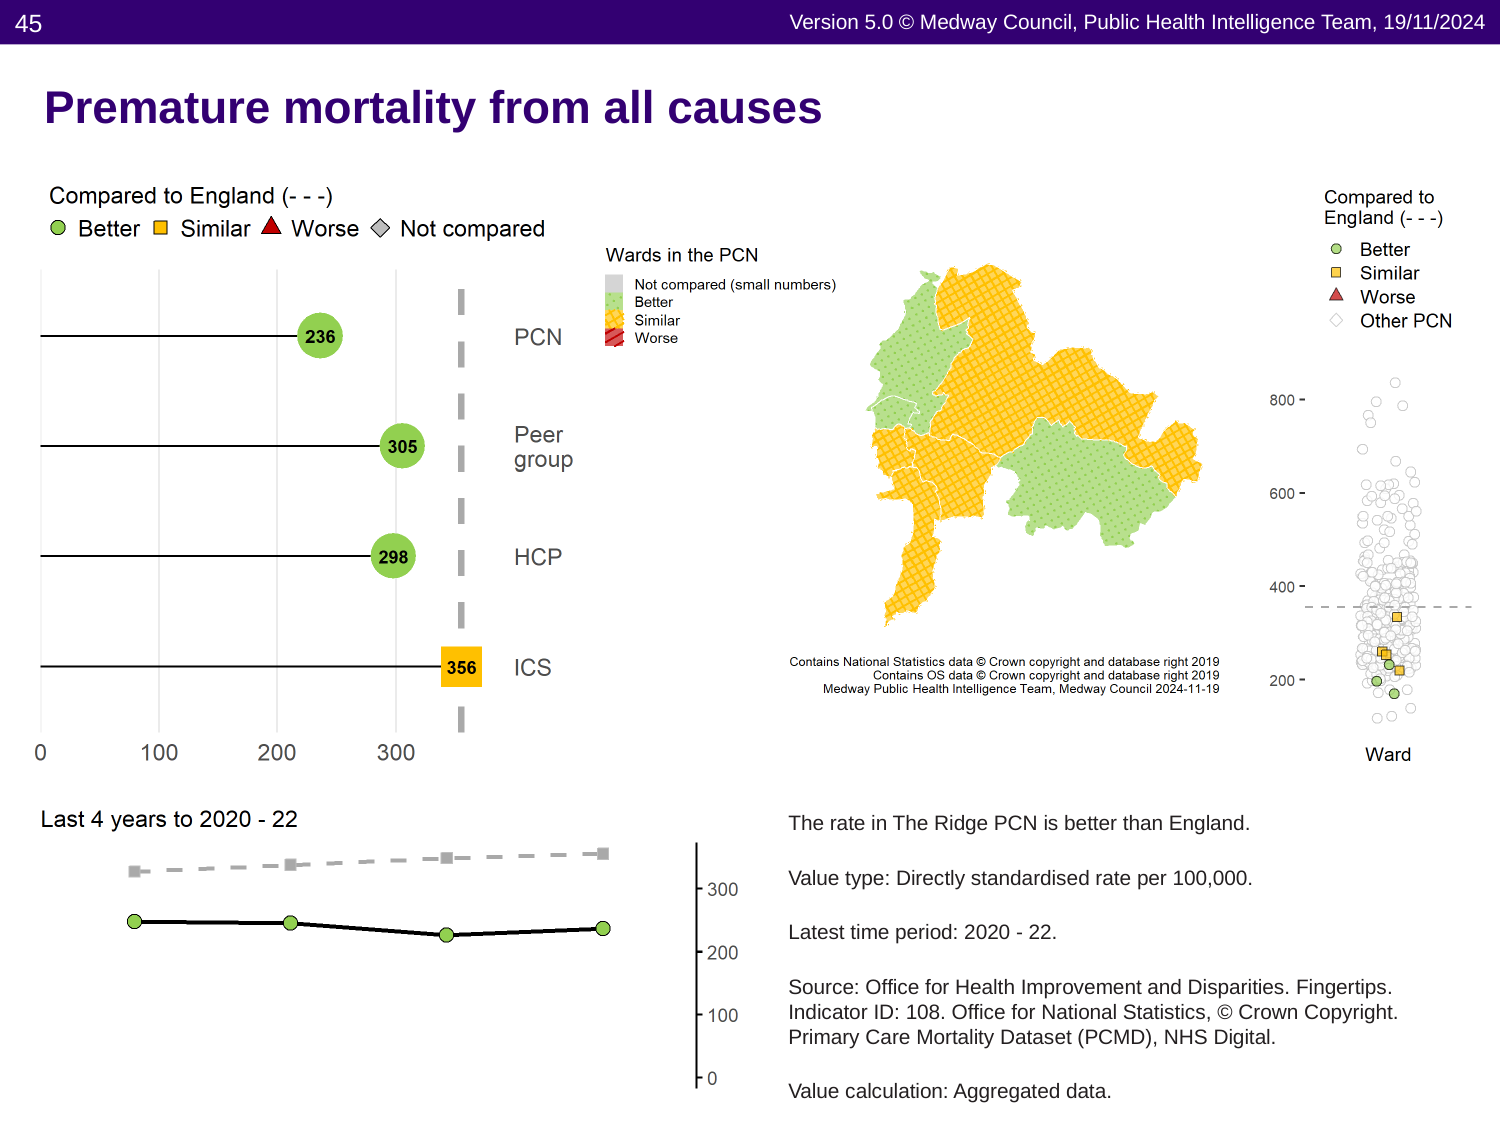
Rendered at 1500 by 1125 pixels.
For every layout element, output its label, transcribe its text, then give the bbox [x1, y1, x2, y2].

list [29, 164, 585, 776]
title Premature mortality from all causes [29, 70, 1471, 138]
list 45 [0, 0, 95, 95]
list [29, 798, 751, 1107]
list The rate in The Ridge PCN is better than England. Value type: Directly standardised rate per 100,000. Latest time period: 2020 - 22. Source: Office for Health Improvement and Disparities. Fingertips. Indicator ID: 108. Office for National Statistics, © Crown Copyright. Primary Care Mortality Dataset (PCMD), NHS Digital. Value calculation: Aggregated data. PCN RAG method: Confidence interval (95%) - Dobson's method. Small area type: Ward. [773, 802, 1483, 1106]
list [605, 164, 1221, 776]
list Version 5.0 © Medway Council, Public Health Intelligence Team, 19/11/2024 [419, 0, 1500, 43]
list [1233, 164, 1483, 776]
